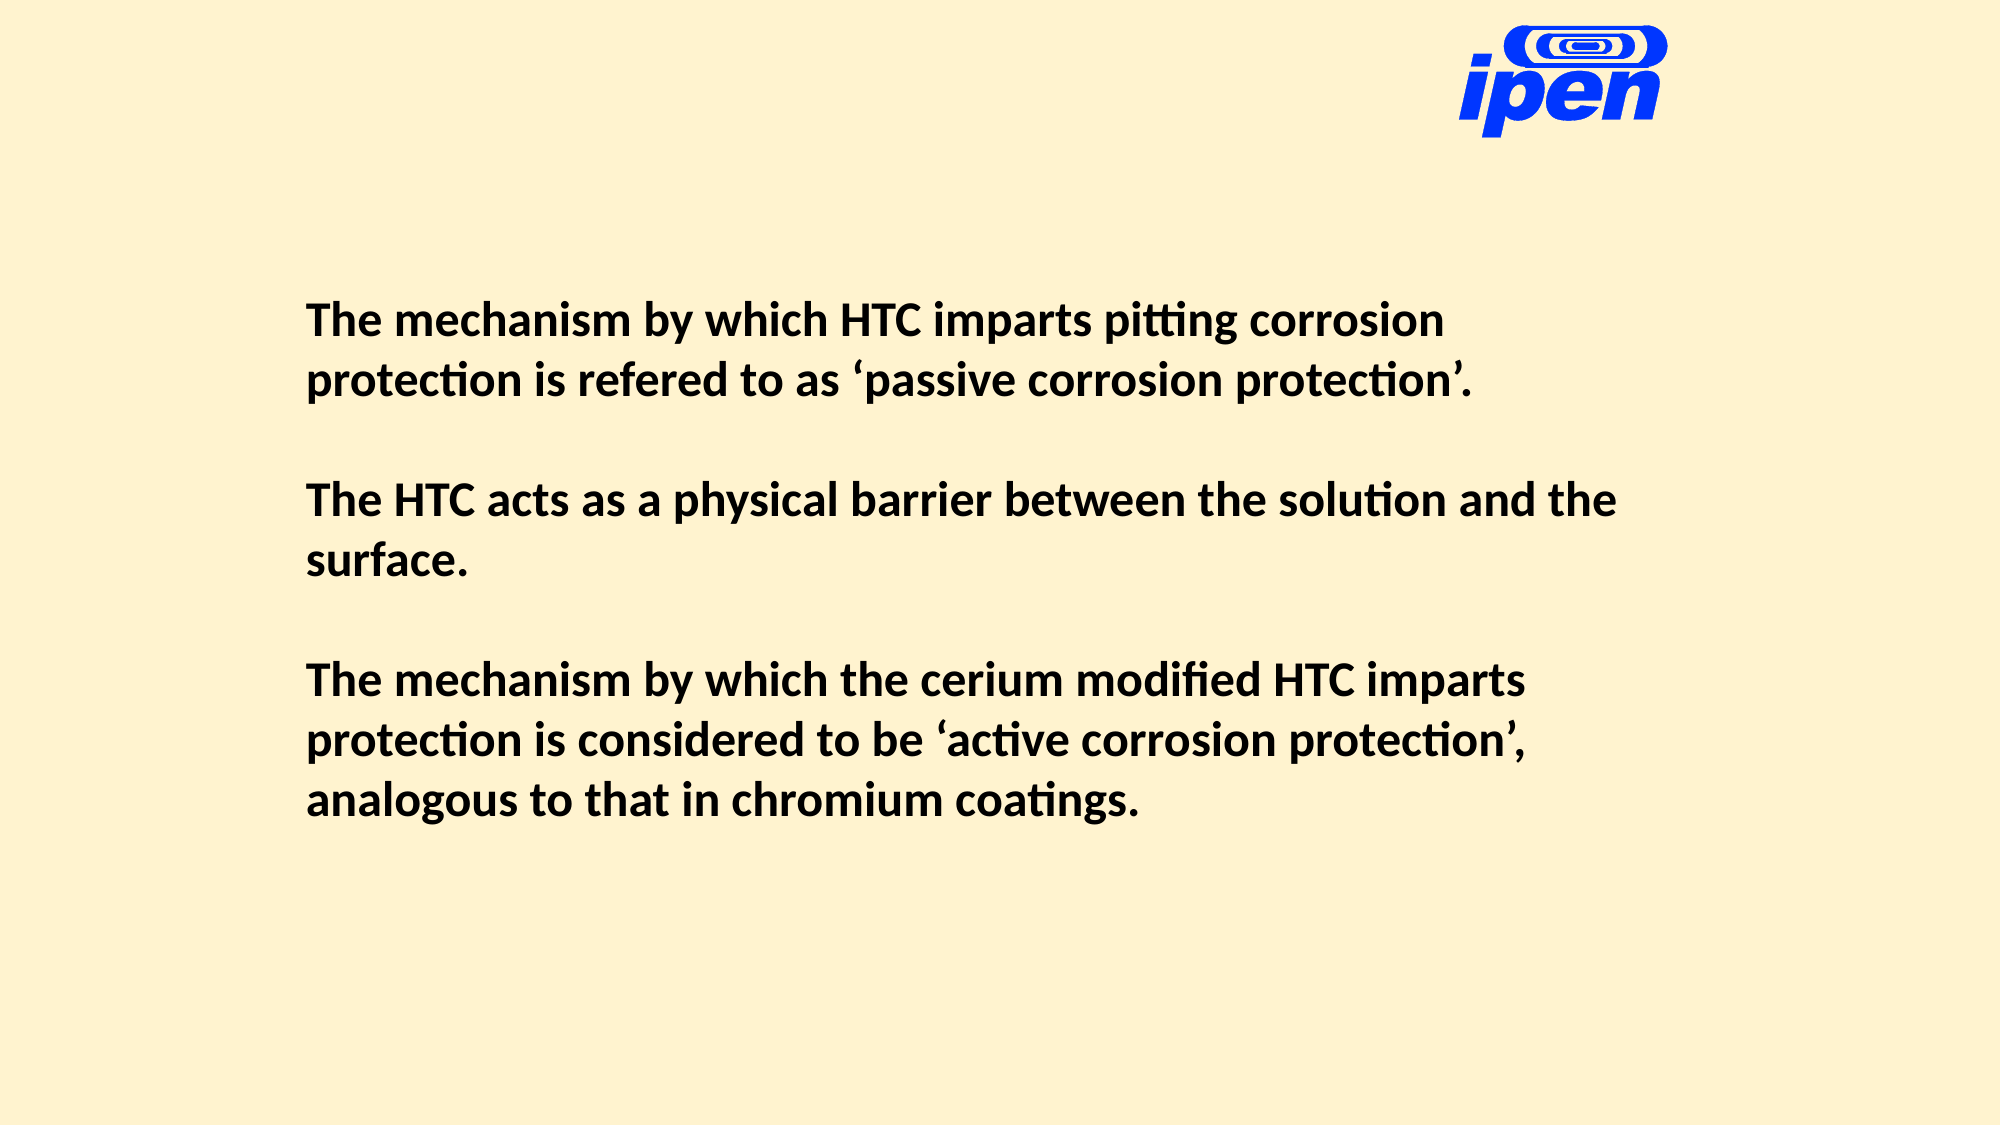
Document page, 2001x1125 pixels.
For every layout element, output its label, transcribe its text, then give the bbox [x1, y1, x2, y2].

picture [1456, 23, 1670, 140]
text_box The mechanism by which HTC imparts pitting corrosion protection is refered to as ‘passive corrosion protection’. The HTC acts as a physical barrier between the solution and the surface. The mechanism by which the cerium modified HTC imparts protection is considered to be ‘active corrosion protection’, analogous to that in chromium coatings. [291, 278, 1651, 954]
